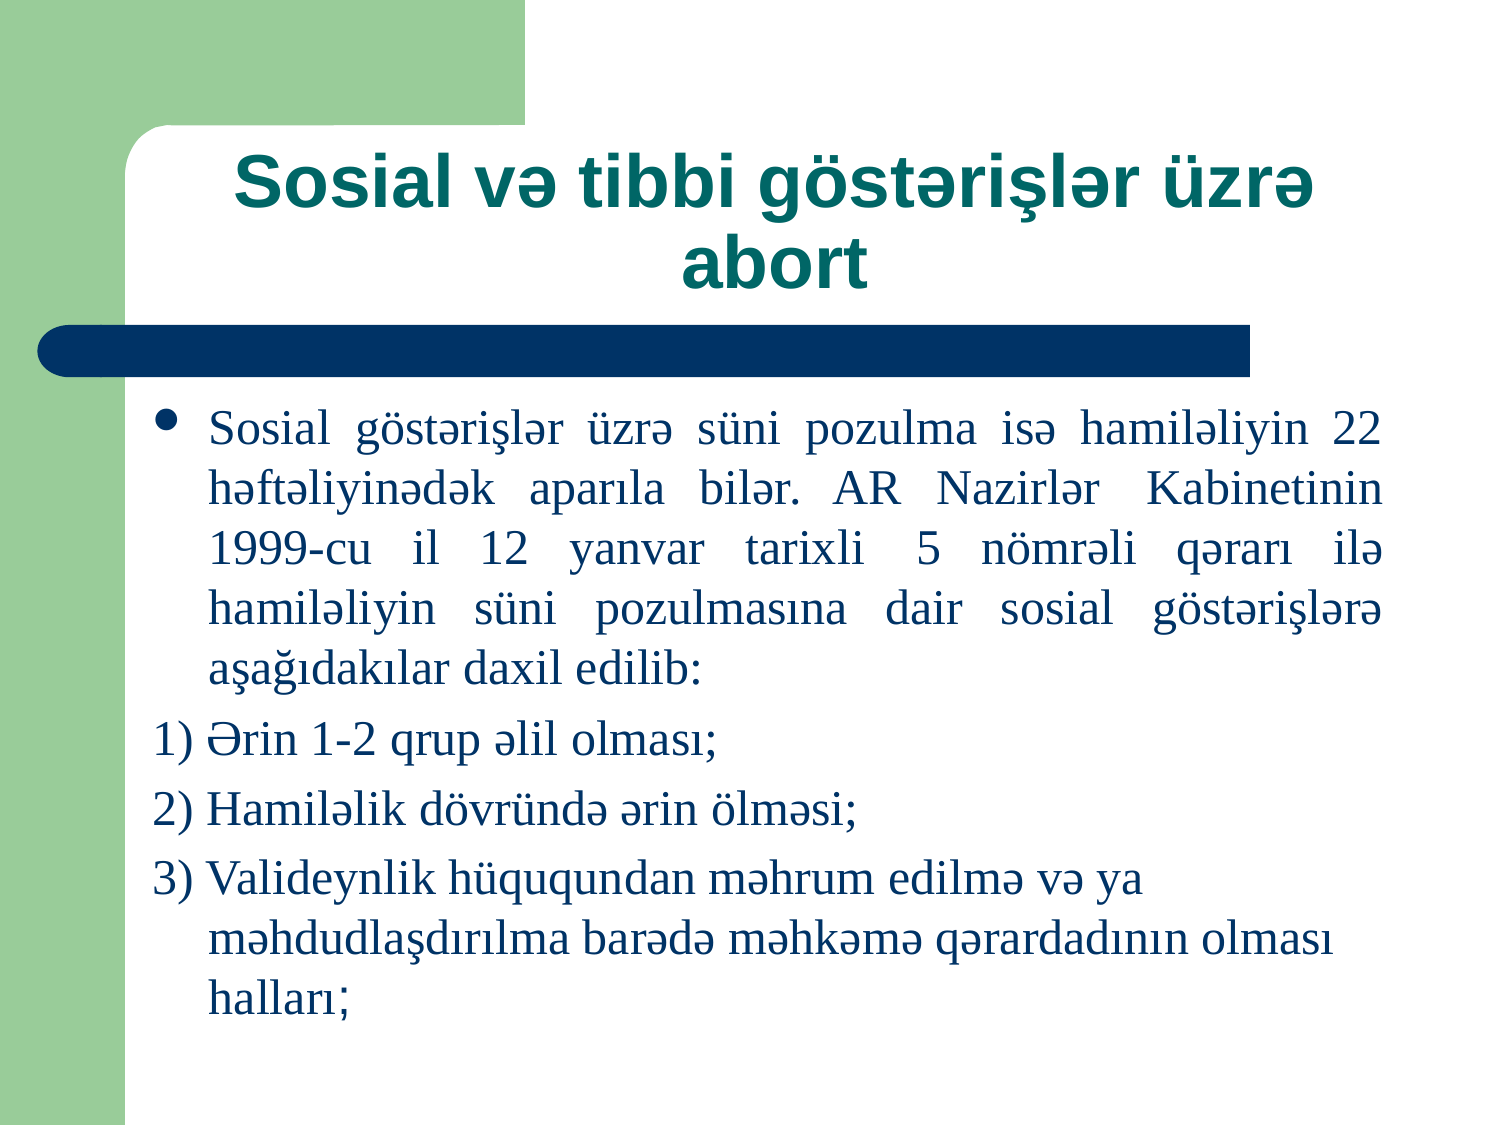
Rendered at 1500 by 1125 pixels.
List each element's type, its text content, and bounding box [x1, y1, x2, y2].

title Sosial və tibbi göstərişlər üzrə abort [125, 125, 1425, 313]
list Sosial göstərişlər üzrə süni pozulma isə hamiləliyin 22 həftəliyinədək aparıla bilər. AR Nazirlər Kabinetinin 1999-cu il 12 yanvar tarixli 5 nömrəli qərarı ilə hamiləliyin süni pozulmasına dair sosial göstərişlərə aşağıdakılar daxil edilib: 1) Ərin 1-2 qrup əlil olması; 2) Hamiləlik dövründə ərin ölməsi; 3) Valideynlik hüququndan məhrum edilmə və ya məhdudlaşdırılma barədə məhkəmə qərardadının olması halları; [137, 387, 1400, 999]
